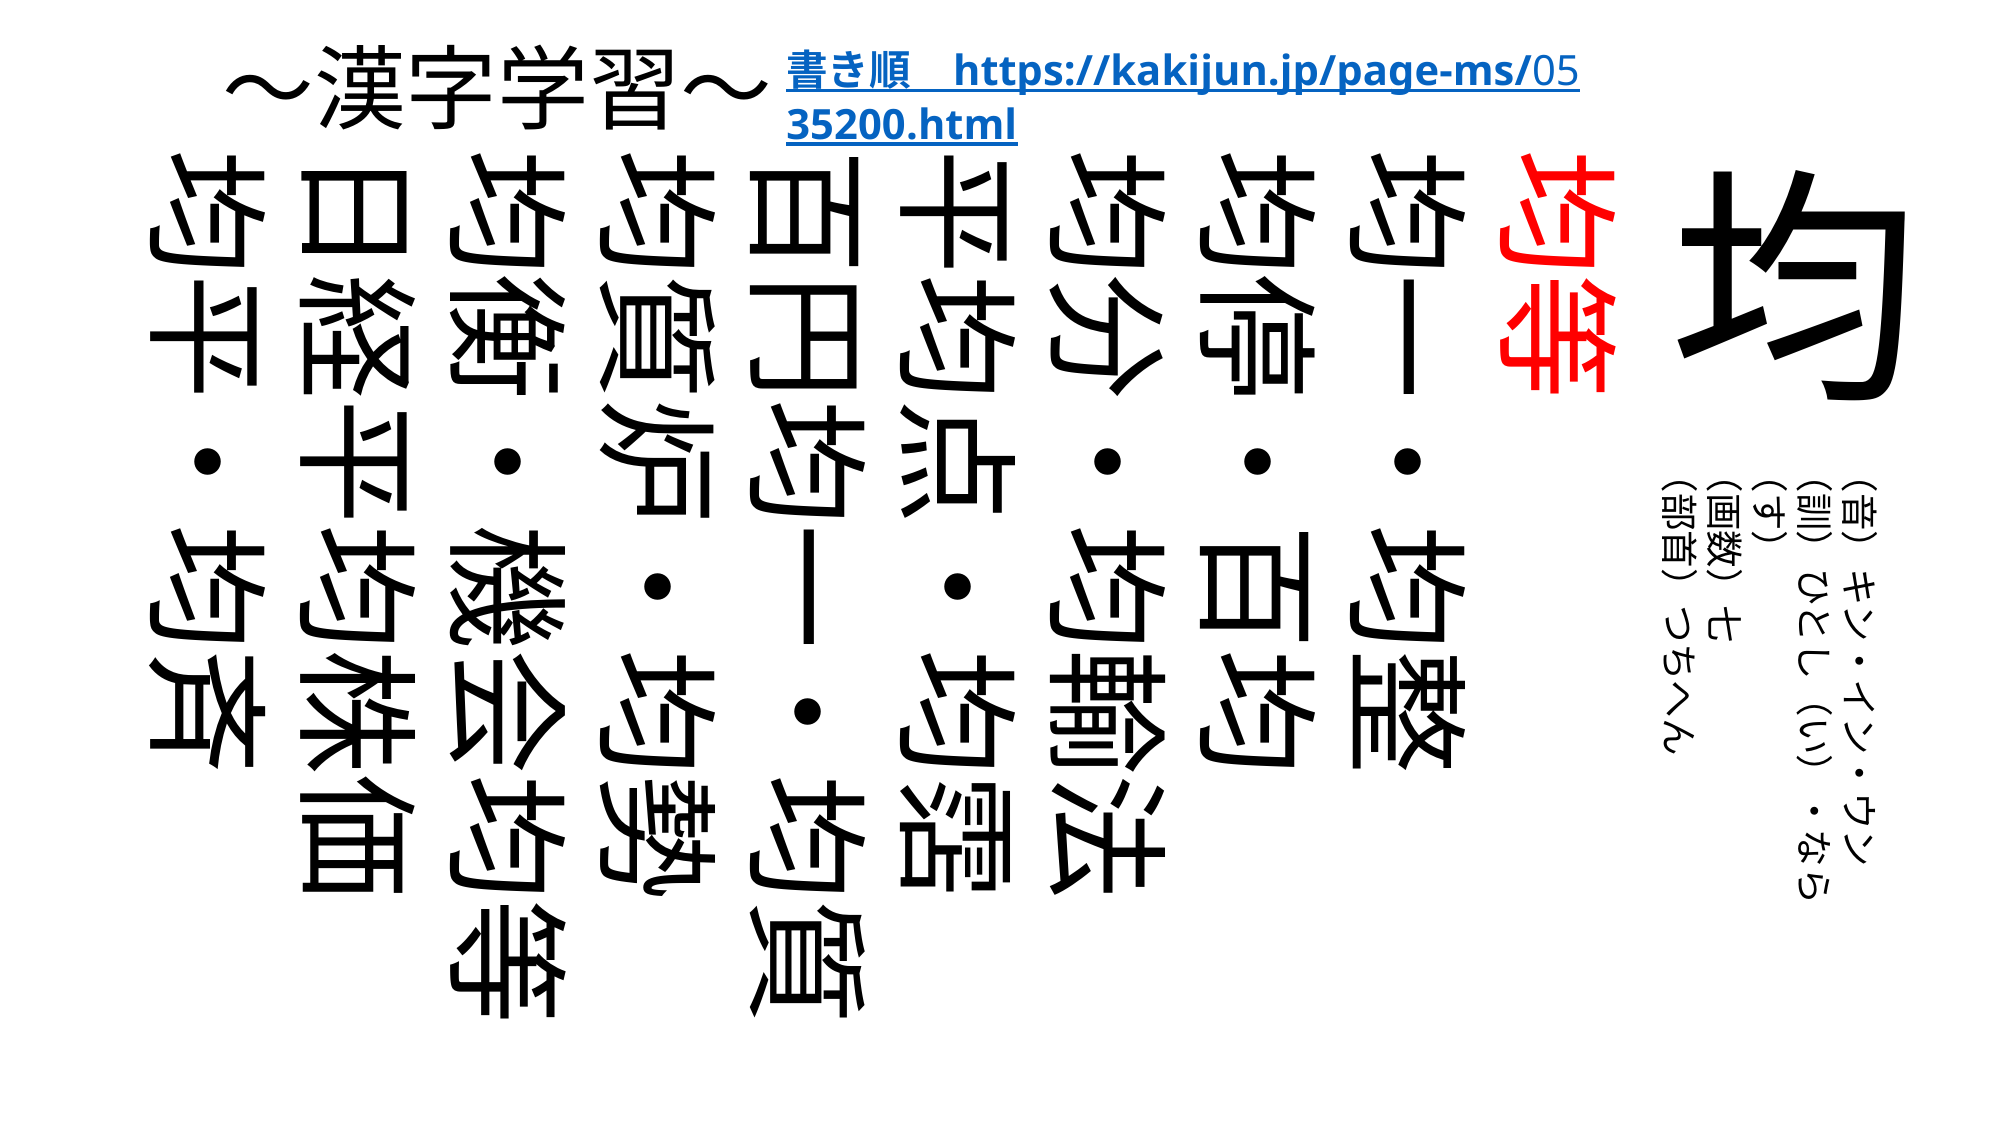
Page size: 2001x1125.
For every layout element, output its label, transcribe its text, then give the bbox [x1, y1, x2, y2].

text_box 均等 均一・均整 均停・百均 均分・均輸法 平均点・均霑 百円均一・均質 均質炉・均勢 均衡・機会均等 日経平均株価 均平・均斉 [98, 134, 1644, 1080]
text_box 均 [1654, 122, 1891, 438]
text_box （音）キン・イン・ウン （訓）ひとし（い）・なら（す） （画数）七 （部首）つちへん [1678, 440, 1891, 943]
text_box ～漢字学習～ [207, 0, 1933, 188]
